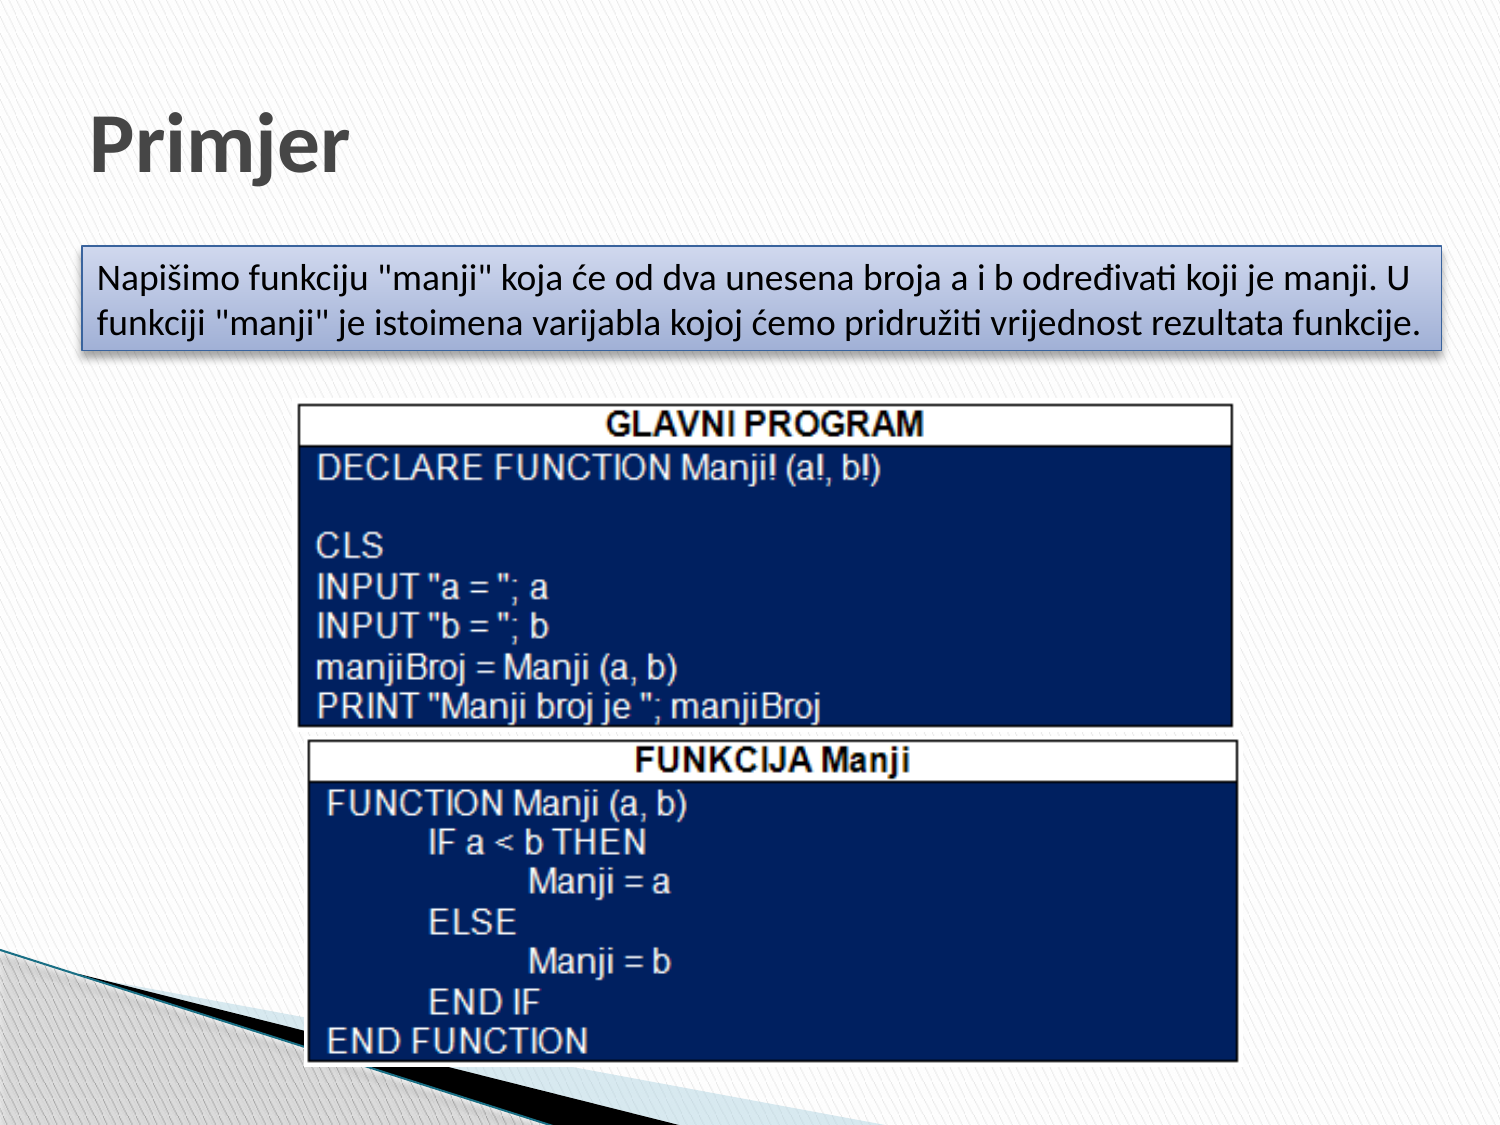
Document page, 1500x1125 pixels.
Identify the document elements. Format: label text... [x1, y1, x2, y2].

title Primjer [75, 45, 1425, 233]
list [304, 736, 1243, 1068]
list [292, 398, 1240, 732]
text_box Napišimo funkciju "manji" koja će od dva unesena broja a i b određivati koji je manji. U funkciji "manji" je istoimena varijabla kojoj ćemo pridružiti vrijednost rezultata funkcije. [81, 245, 1442, 351]
